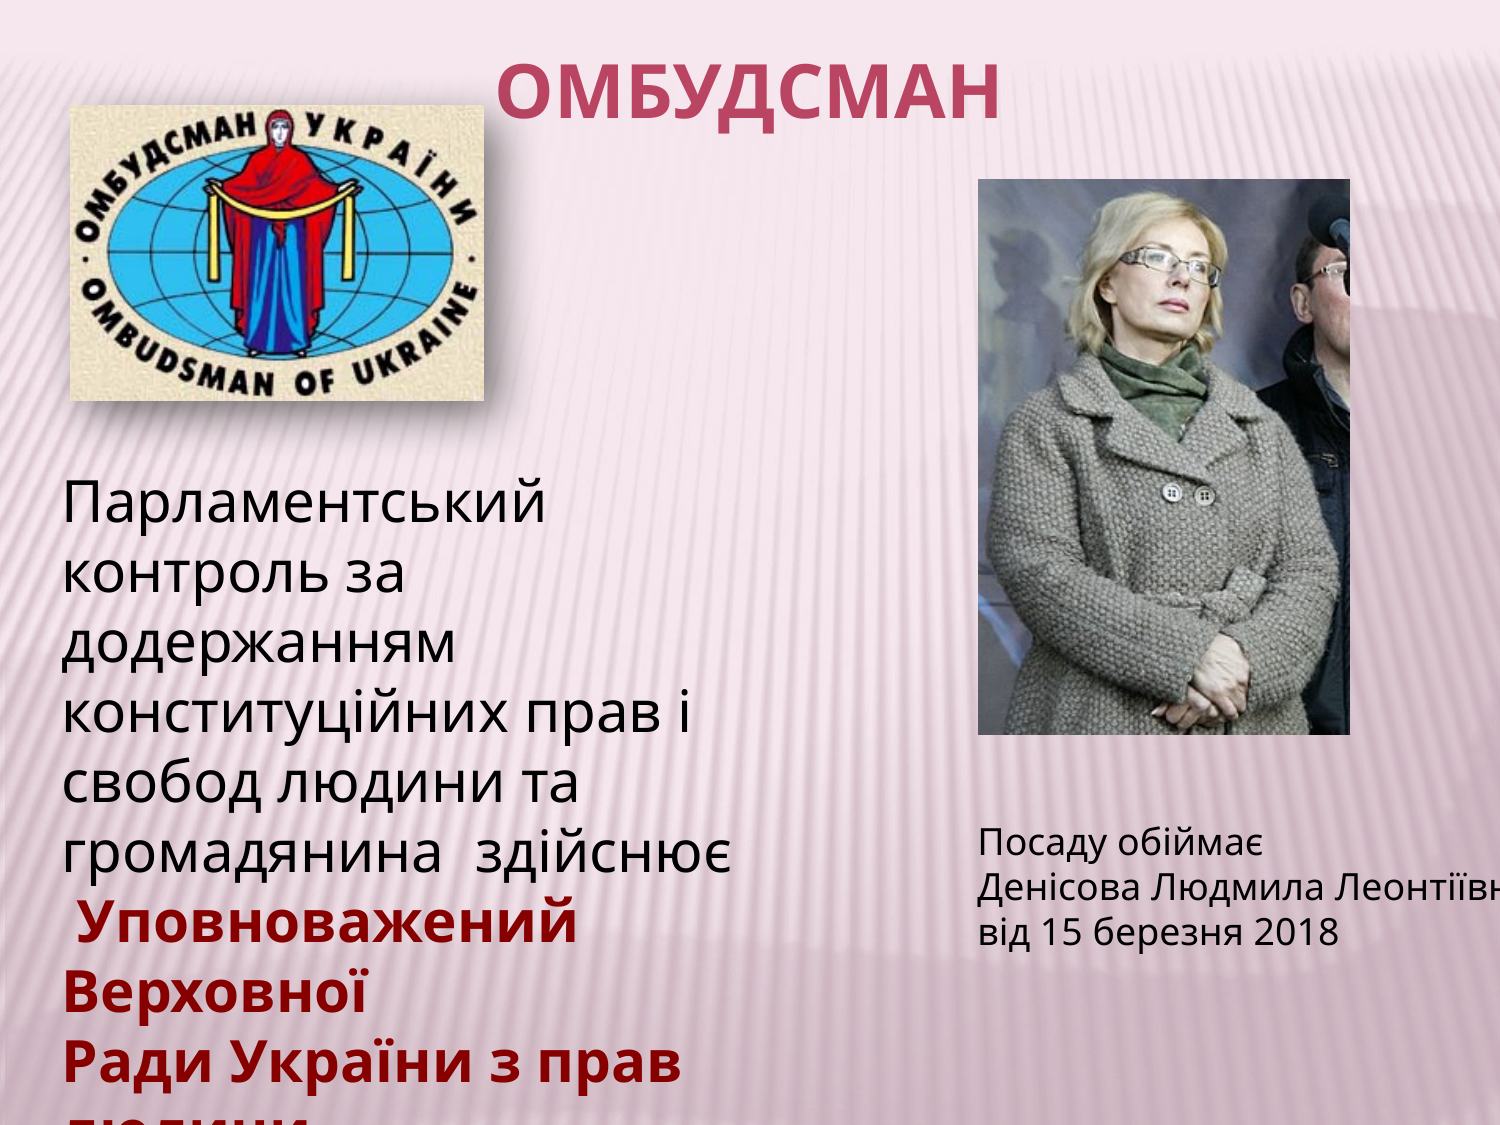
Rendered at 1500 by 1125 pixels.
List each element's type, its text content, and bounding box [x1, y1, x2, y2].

picture [978, 179, 1350, 735]
text_box Парламентський контроль за додержанням конституційних прав і свобод людини та громадянина здійснює Уповноважений Верховної Ради України з прав людини (Конституція України, ст. 101) [46, 456, 762, 1125]
text_box Посаду обіймає Денісова Людмила Леонтіївна від 15 березня 2018 [962, 810, 1500, 961]
picture [70, 105, 484, 401]
text_box омбудсман [480, 35, 1019, 141]
